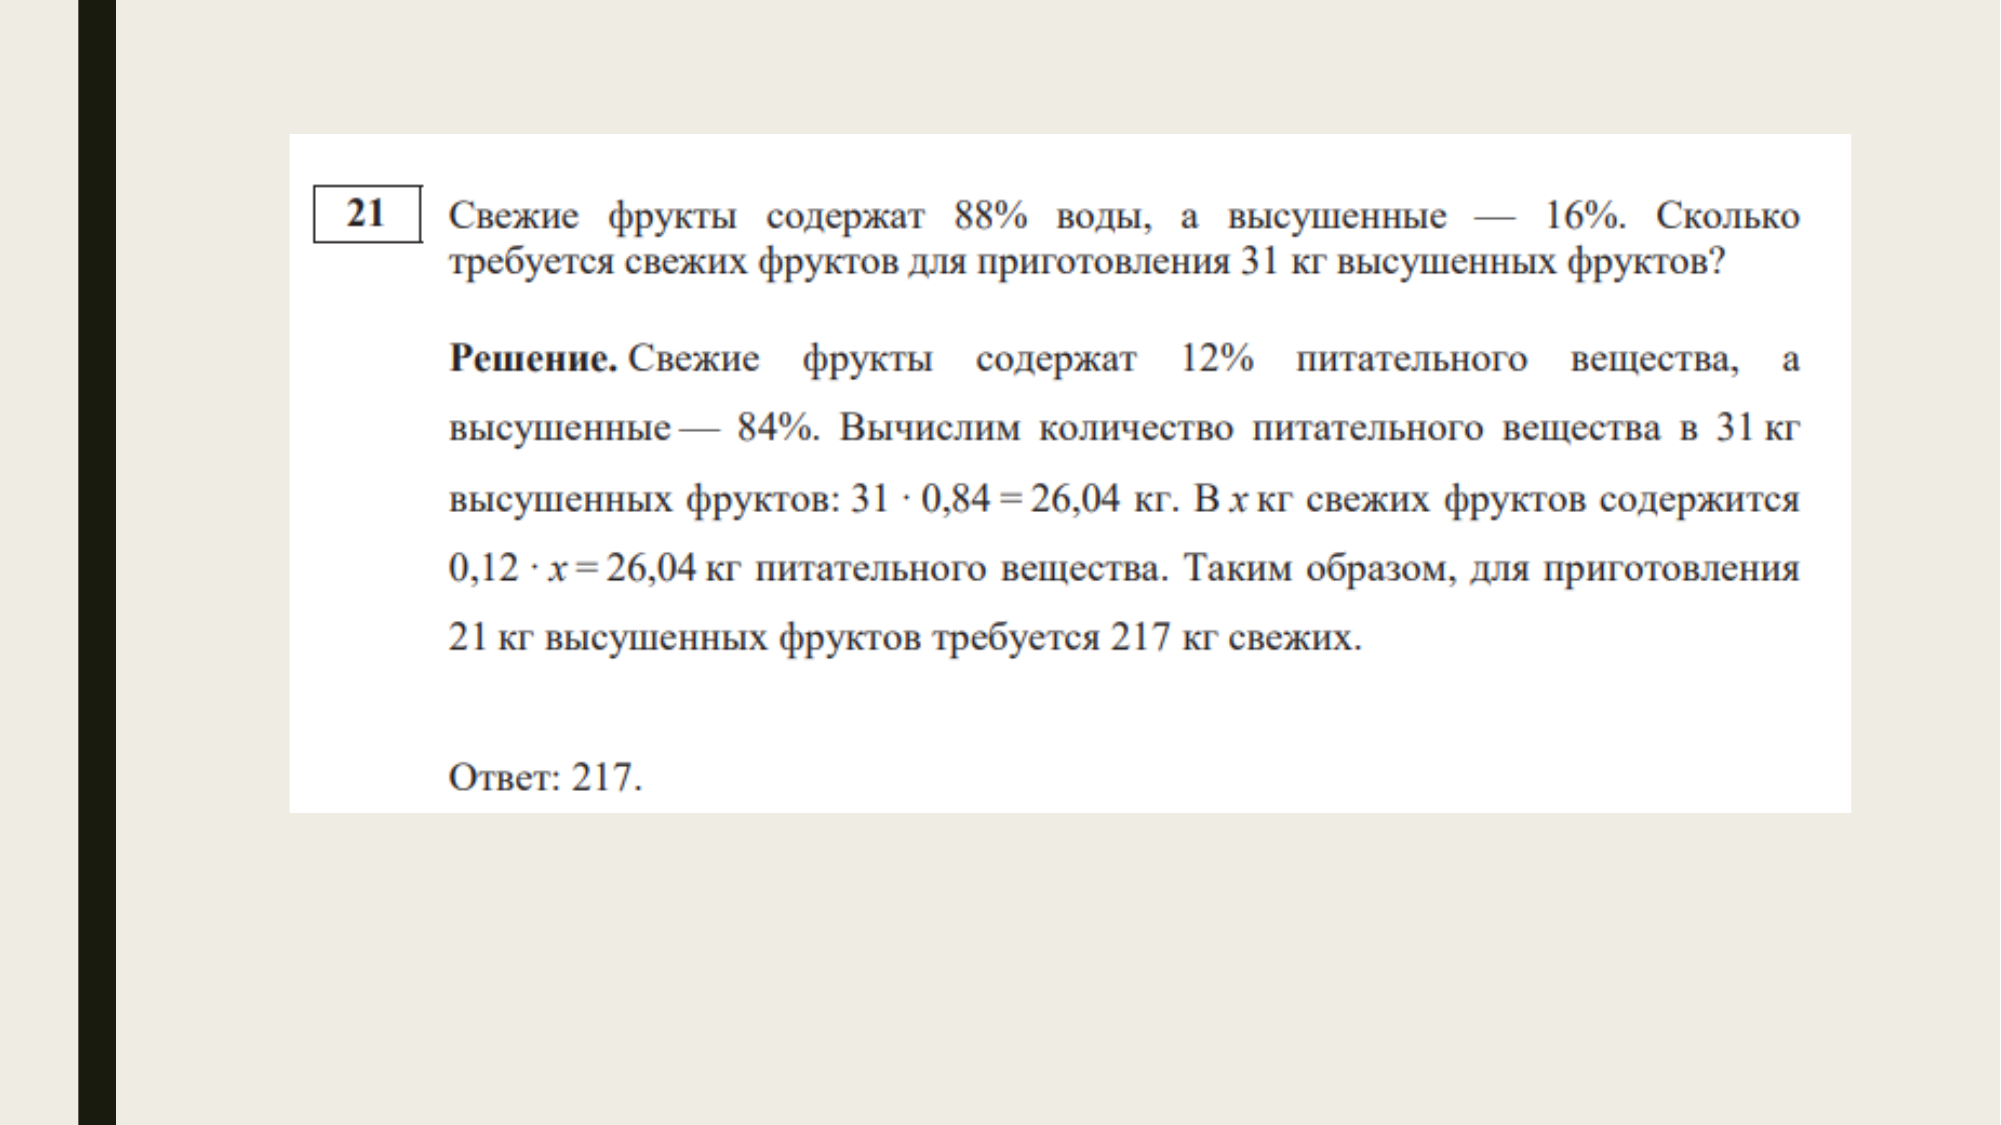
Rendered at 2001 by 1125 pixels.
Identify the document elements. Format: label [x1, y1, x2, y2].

picture [289, 134, 1852, 813]
